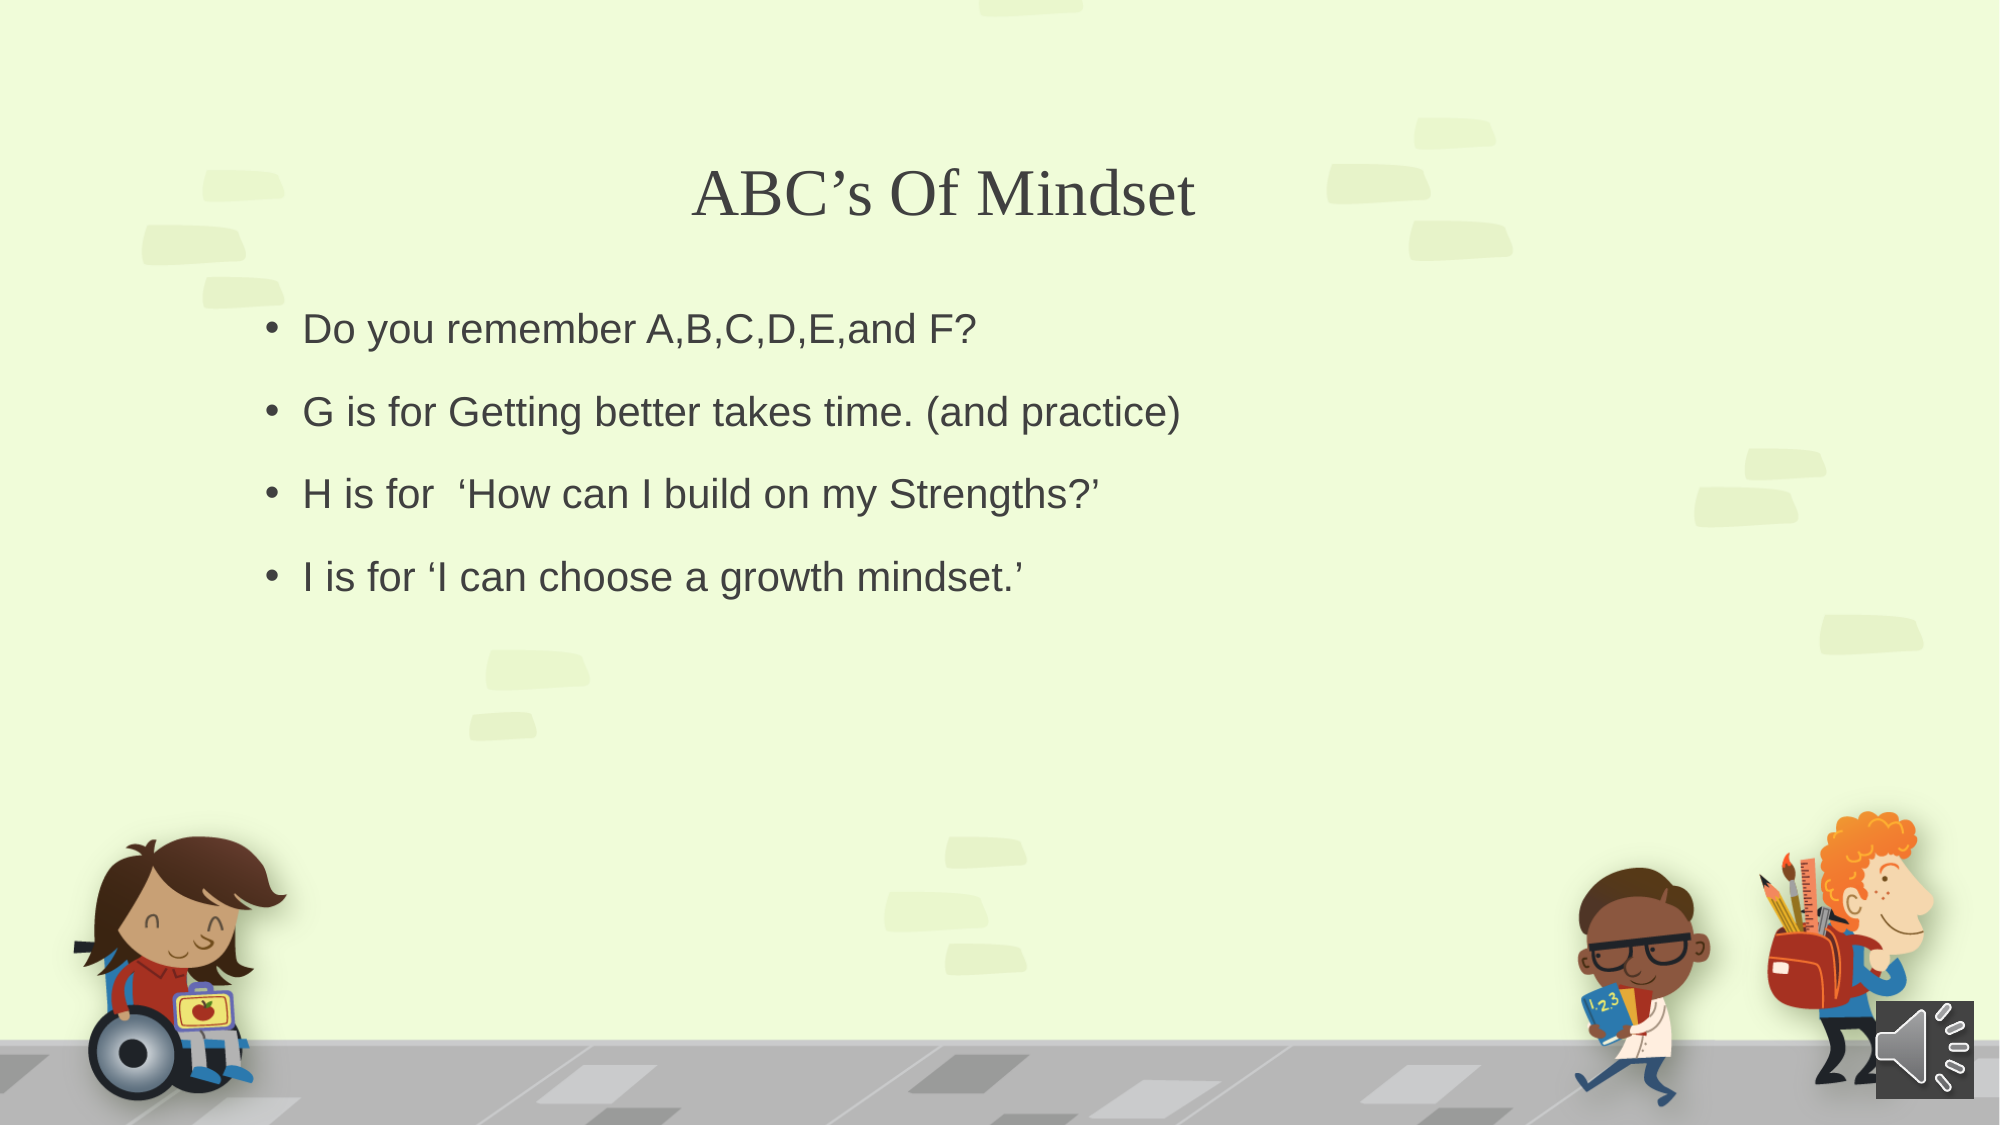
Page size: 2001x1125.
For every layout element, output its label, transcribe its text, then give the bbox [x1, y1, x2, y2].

title ABC’s Of Mindset [137, 59, 1750, 238]
list Do you remember A,B,C,D,E,and F? G is for Getting better takes time. (and practice) H is for ‘How can I build on my Strengths?’ I is for ‘I can choose a growth mindset.’ [249, 299, 1750, 870]
picture [0, 0, 2000, 1125]
